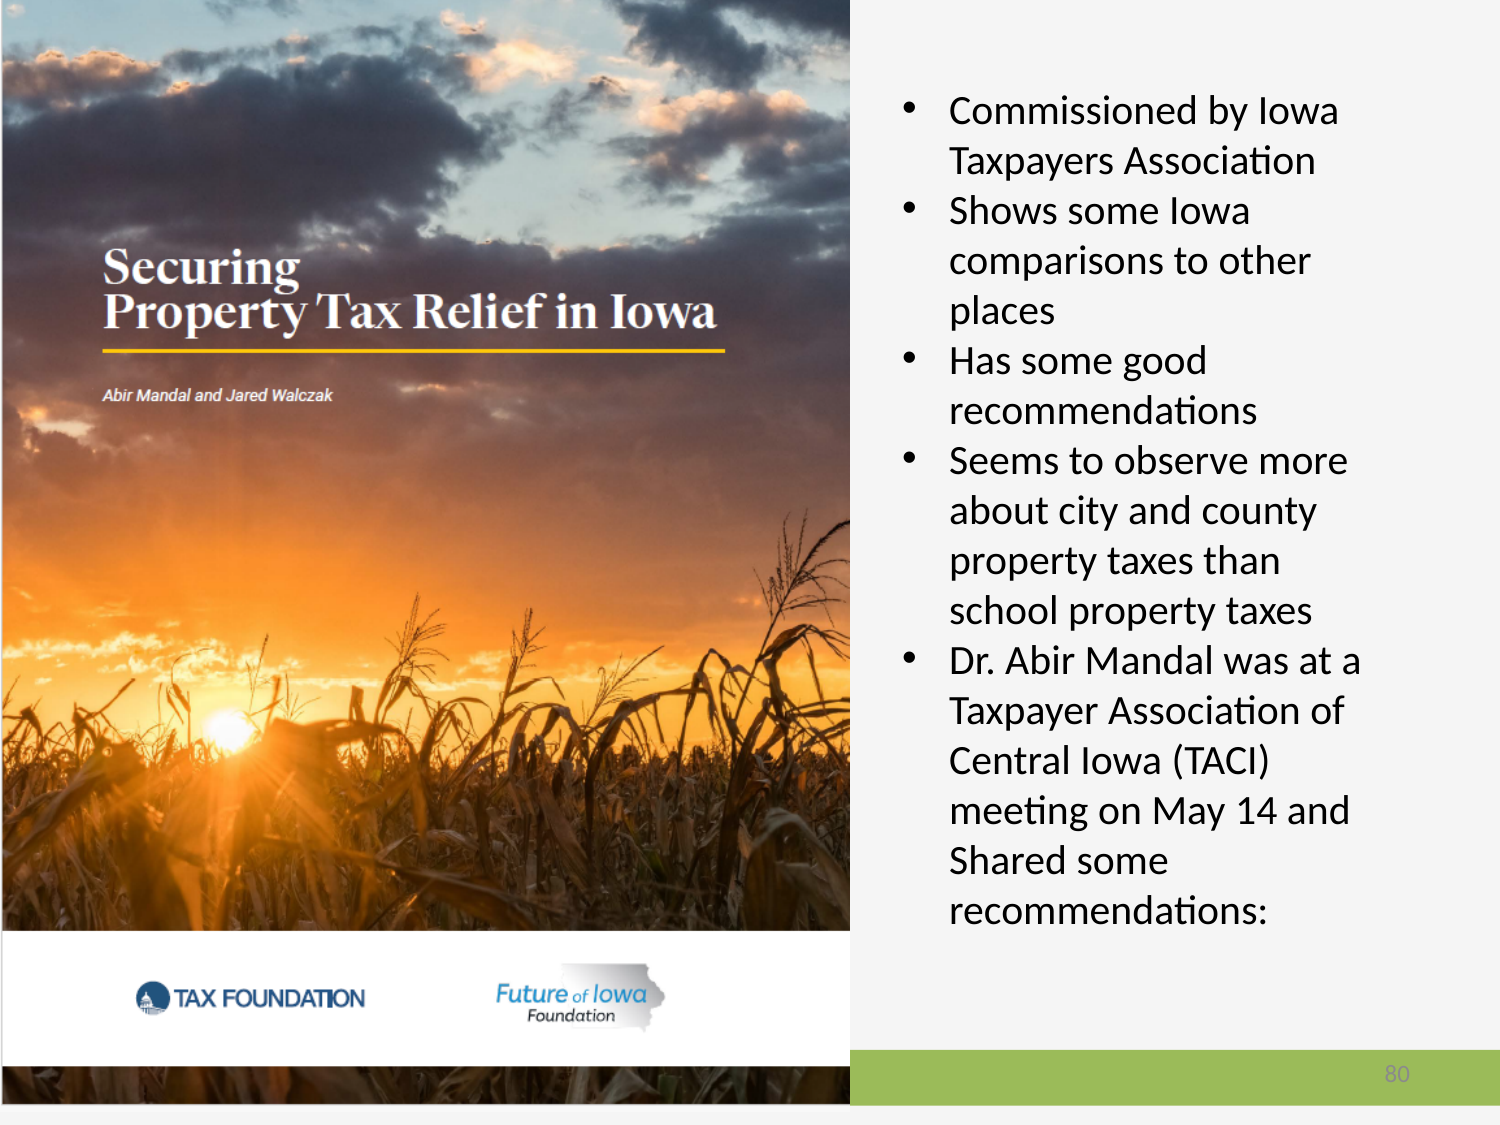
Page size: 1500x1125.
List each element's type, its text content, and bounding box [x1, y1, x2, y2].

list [0, 0, 851, 1112]
text_box Commissioned by Iowa Taxpayers Association Shows some Iowa comparisons to other places Has some good recommendations Seems to observe more about city and county property taxes than school property taxes Dr. Abir Mandal was at a Taxpayer Association of Central Iowa (TACI) meeting on May 14 and Shared some recommendations: [887, 75, 1400, 941]
slide_number 80 [1074, 1042, 1425, 1103]
